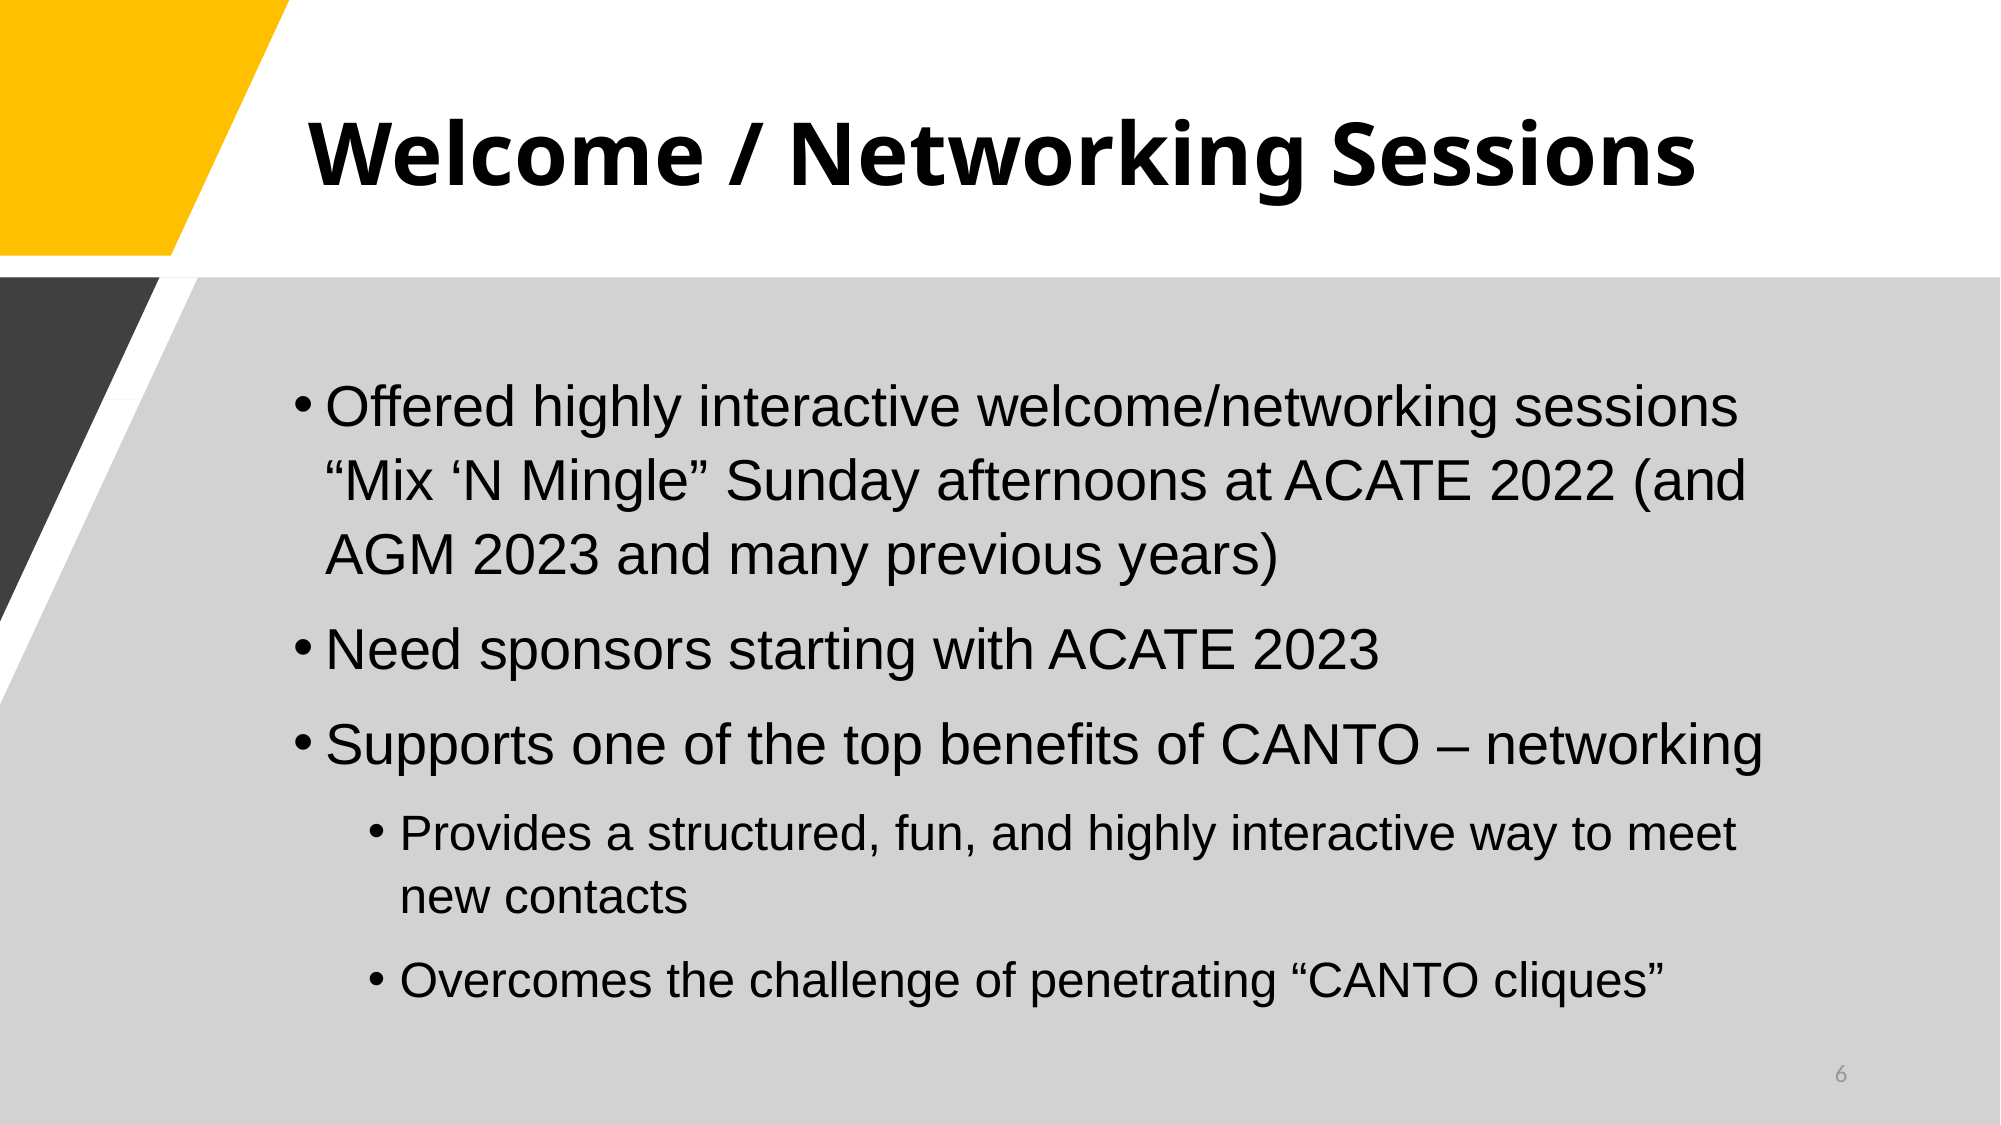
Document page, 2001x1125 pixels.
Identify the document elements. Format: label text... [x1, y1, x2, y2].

text_box [0, 0, 291, 257]
list Offered highly interactive welcome/networking sessions “Mix ‘N Mingle” Sunday afternoons at ACATE 2022 (and AGM 2023 and many previous years) Need sponsors starting with ACATE 2023 Supports one of the top benefits of CANTO – networking Provides a structured, fun, and highly interactive way to meet new contacts Overcomes the challenge of penetrating “CANTO cliques” [271, 356, 1808, 1020]
slide_number 6 [1412, 1042, 1863, 1103]
text_box [0, 276, 2000, 1125]
title Welcome / Networking Sessions [271, 60, 1808, 255]
text_box [0, 276, 162, 622]
